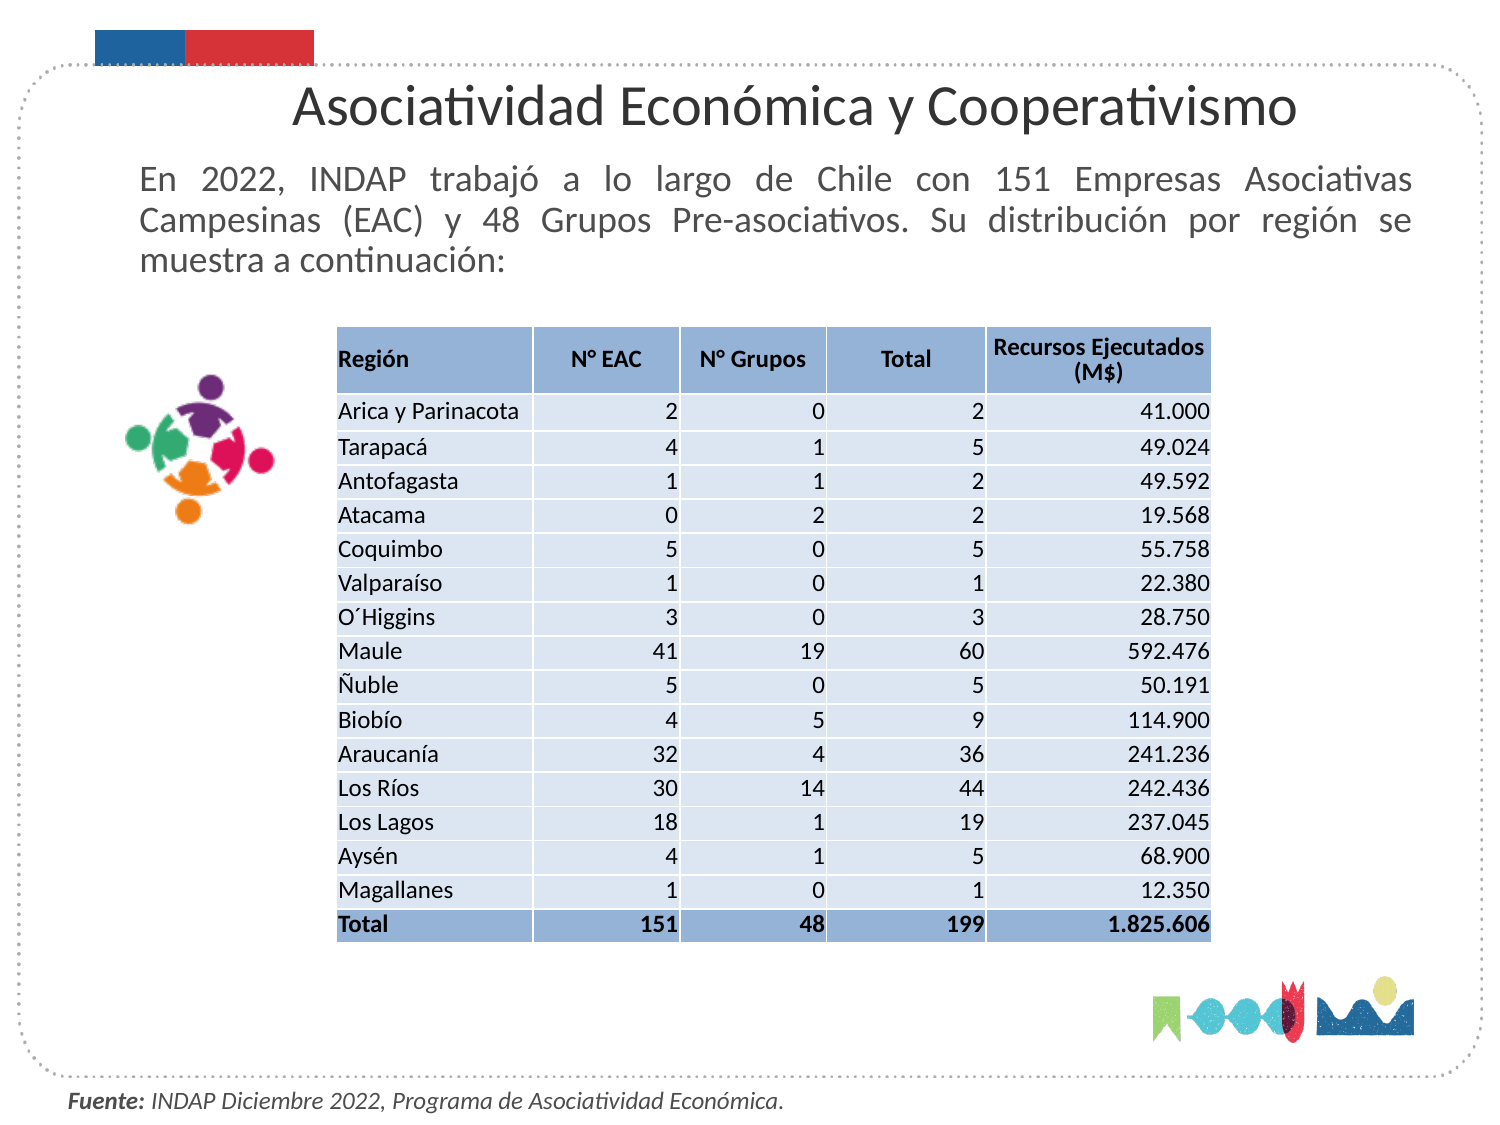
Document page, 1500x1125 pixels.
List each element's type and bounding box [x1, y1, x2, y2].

text_box [17, 30, 1483, 1122]
